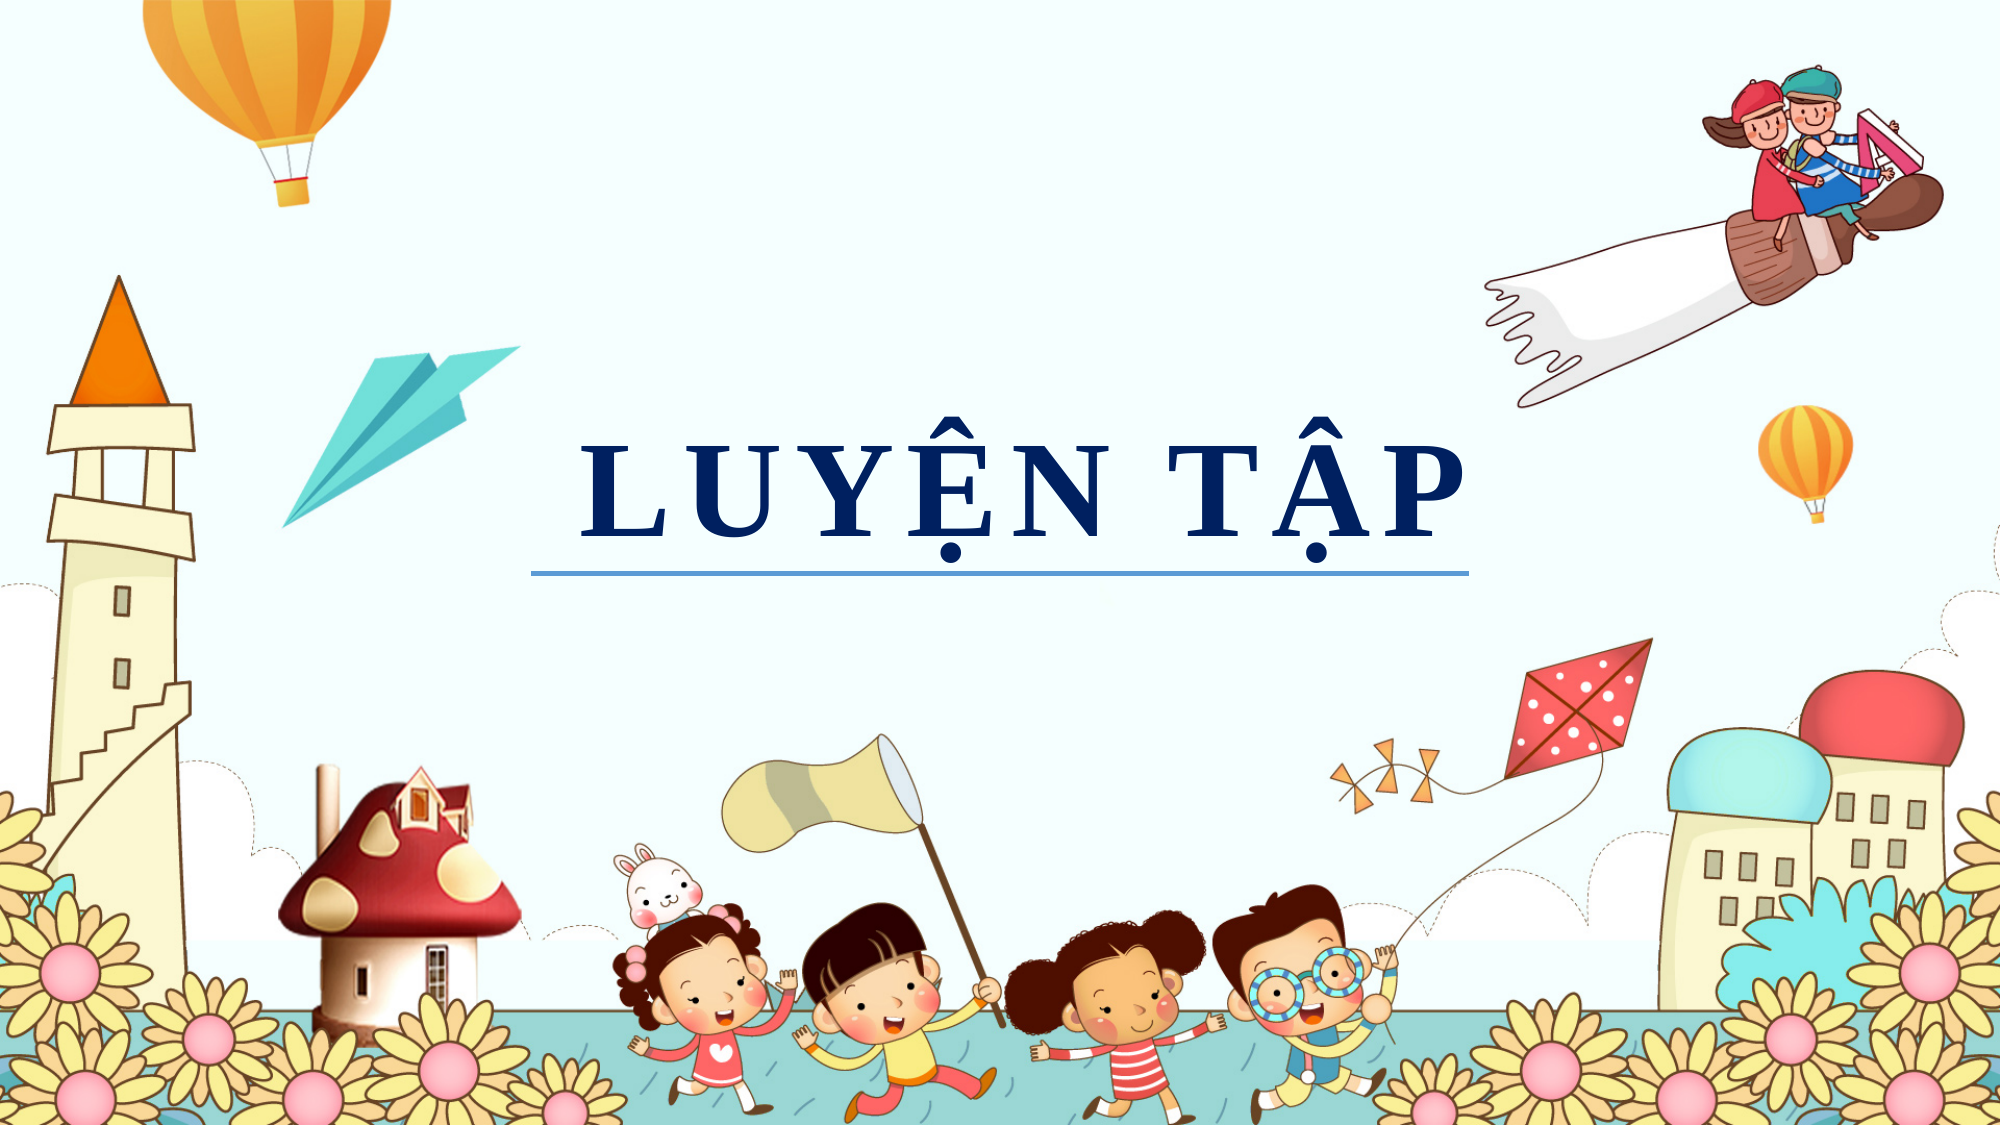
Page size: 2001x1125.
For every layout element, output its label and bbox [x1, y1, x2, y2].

picture [0, 0, 2000, 1125]
text_box [531, 391, 1494, 574]
